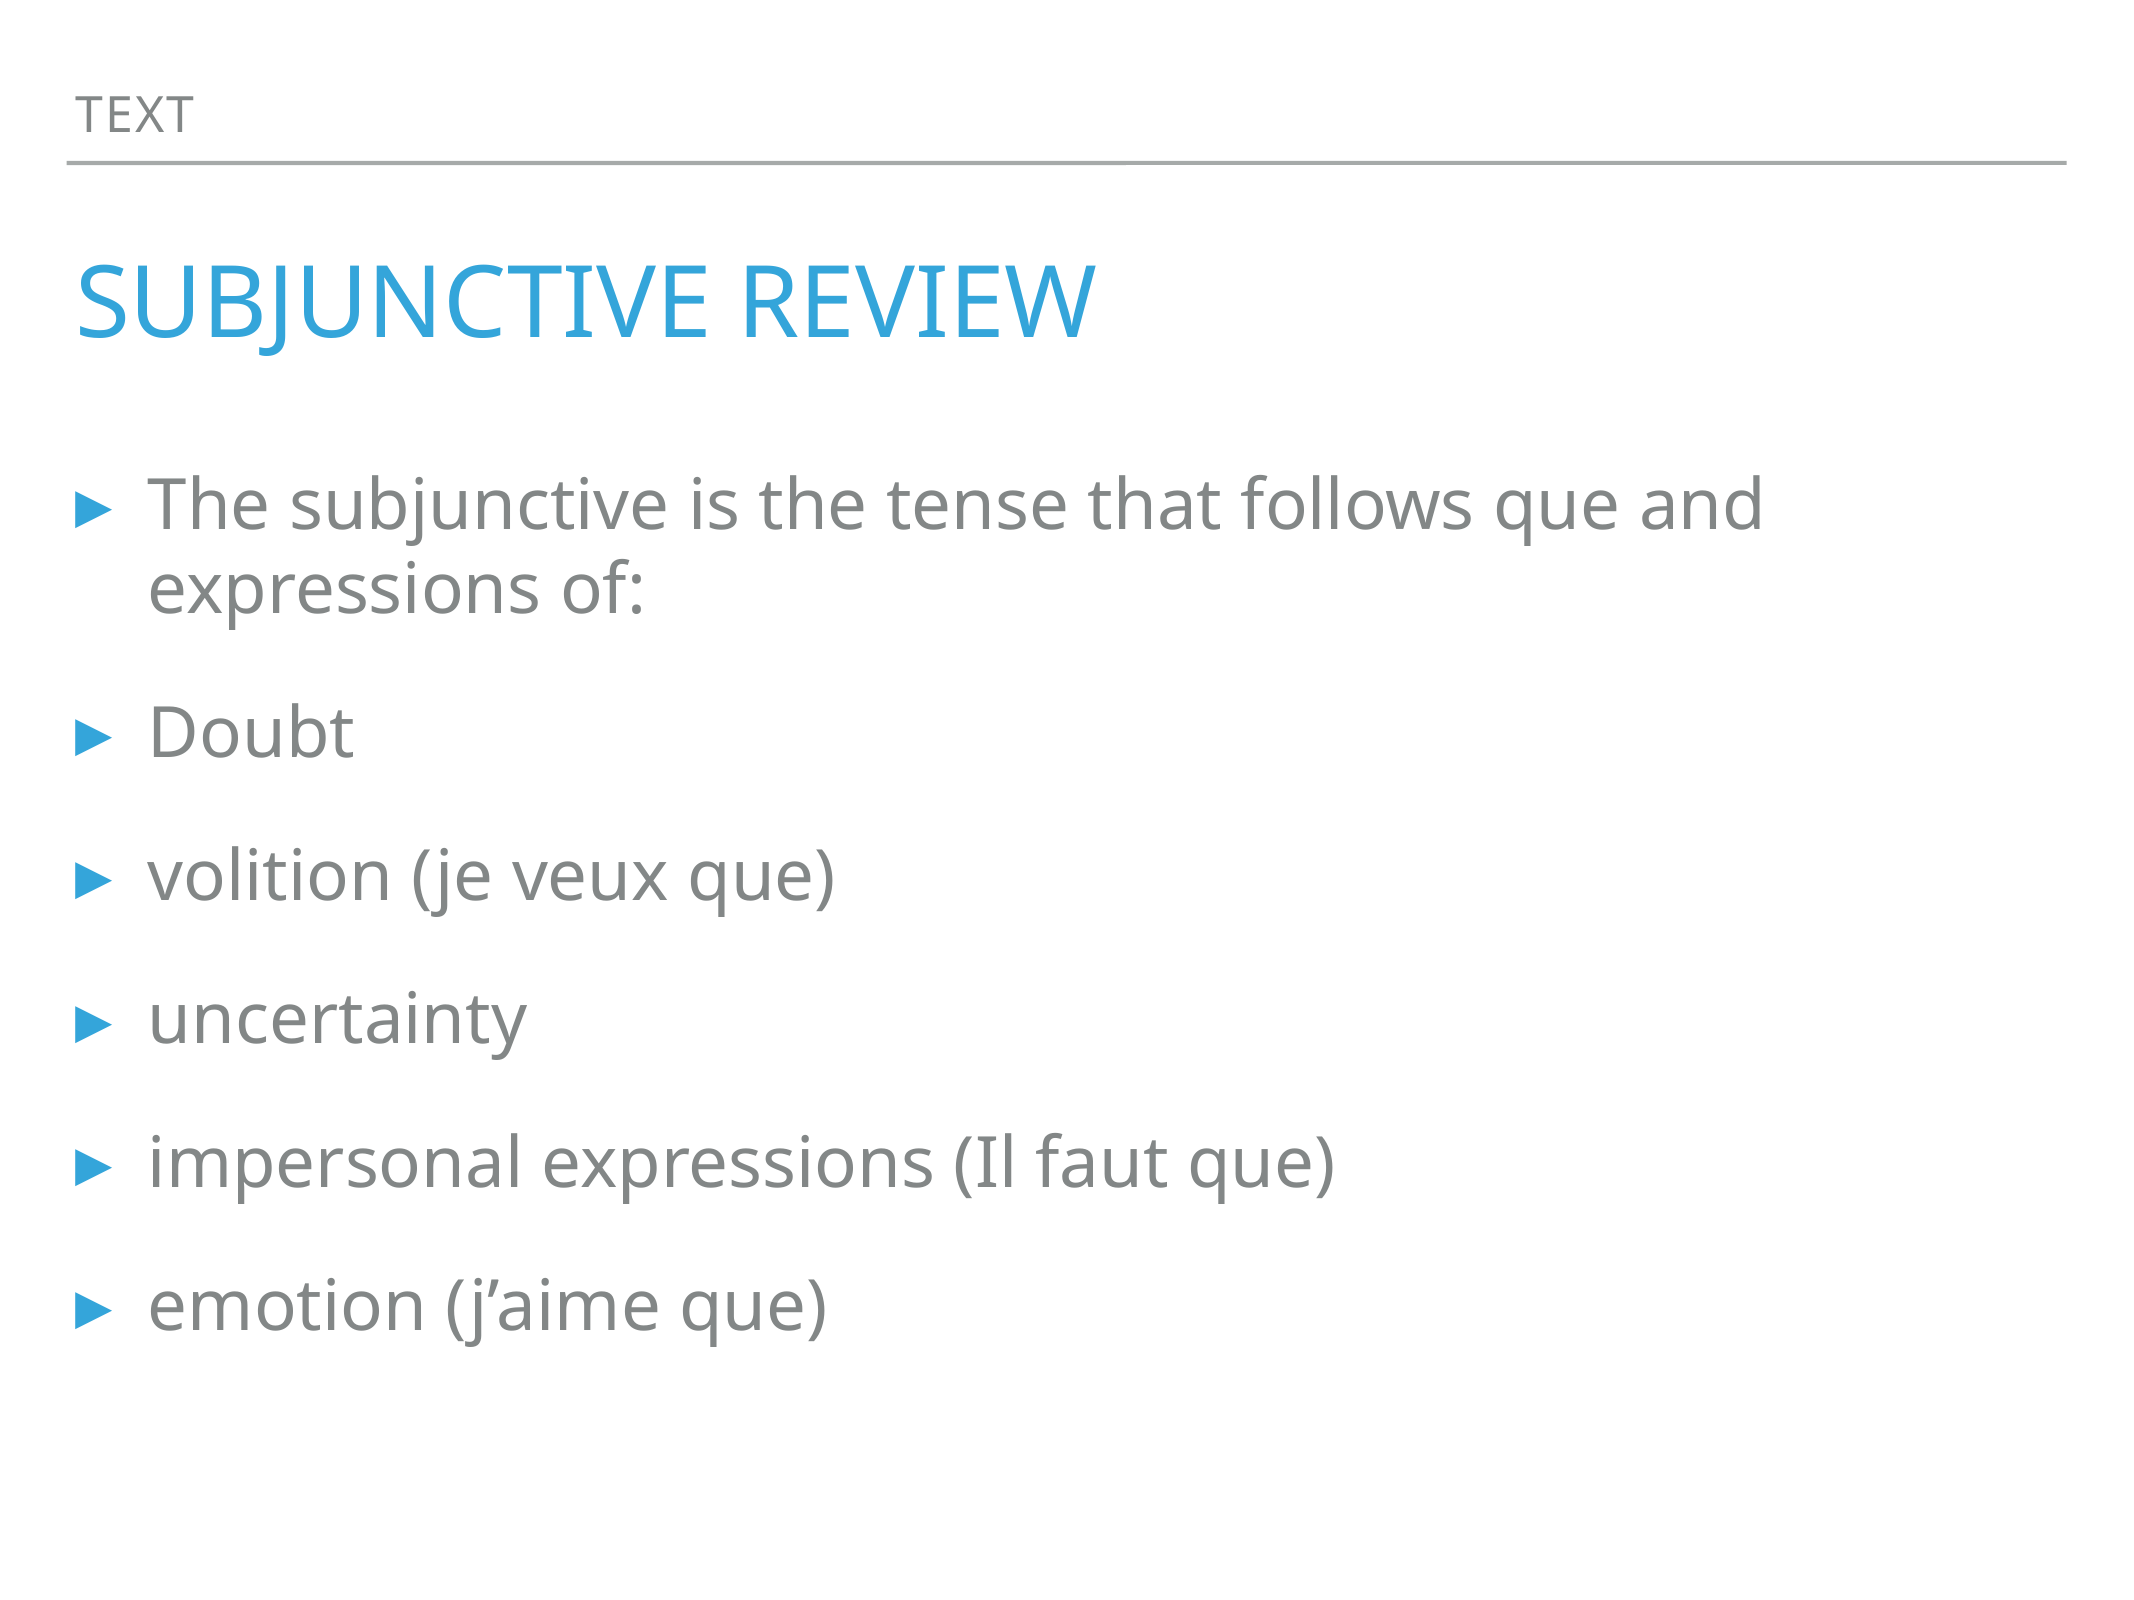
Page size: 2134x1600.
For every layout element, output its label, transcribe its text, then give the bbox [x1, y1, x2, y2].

title Subjunctive Review [66, 251, 2068, 372]
list Text [66, 74, 1901, 151]
list The subjunctive is the tense that follows que and expressions of: Doubt volition (je veux que) uncertainty impersonal expressions (Il faut que) emotion (j’aime que) [66, 449, 2068, 1453]
